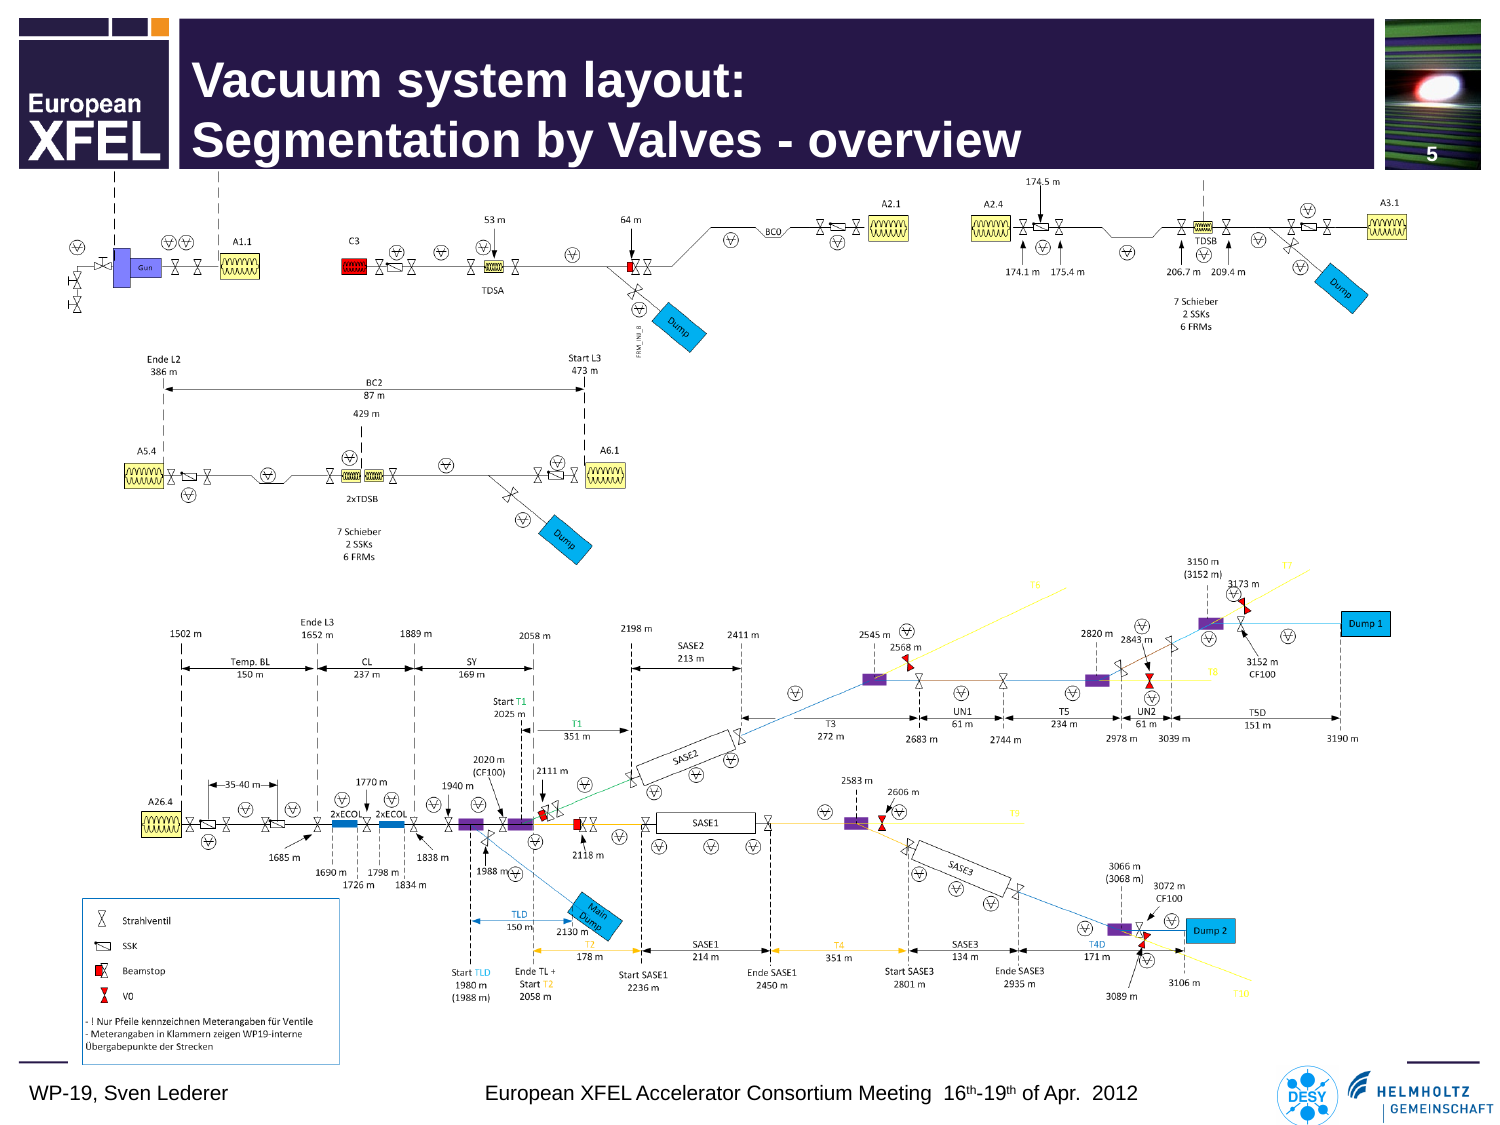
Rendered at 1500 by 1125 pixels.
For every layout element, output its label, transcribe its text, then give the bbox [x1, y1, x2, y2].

picture [19, 18, 169, 169]
picture [1385, 19, 1481, 170]
picture [68, 171, 1500, 1125]
slide_number 5 [1384, 18, 1480, 169]
title Vacuum system layout: Segmentation by Valves - overview [179, 88, 1375, 168]
